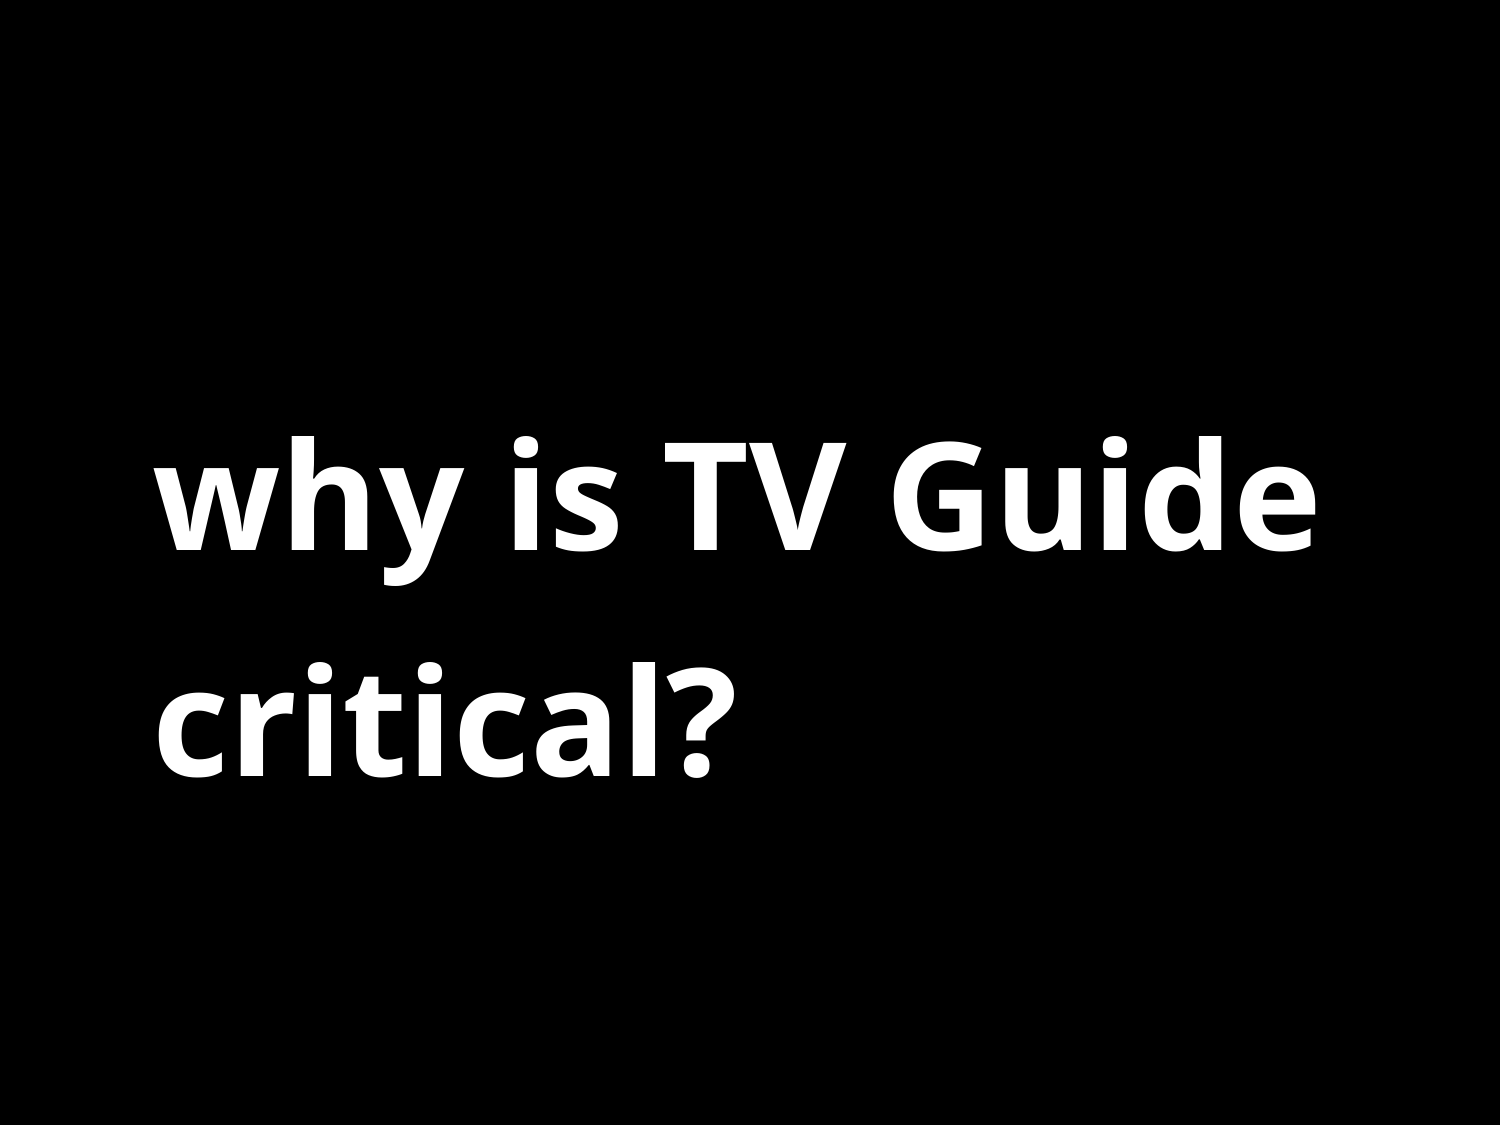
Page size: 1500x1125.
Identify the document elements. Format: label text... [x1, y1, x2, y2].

list why is TV Guide critical? [137, 212, 1426, 882]
